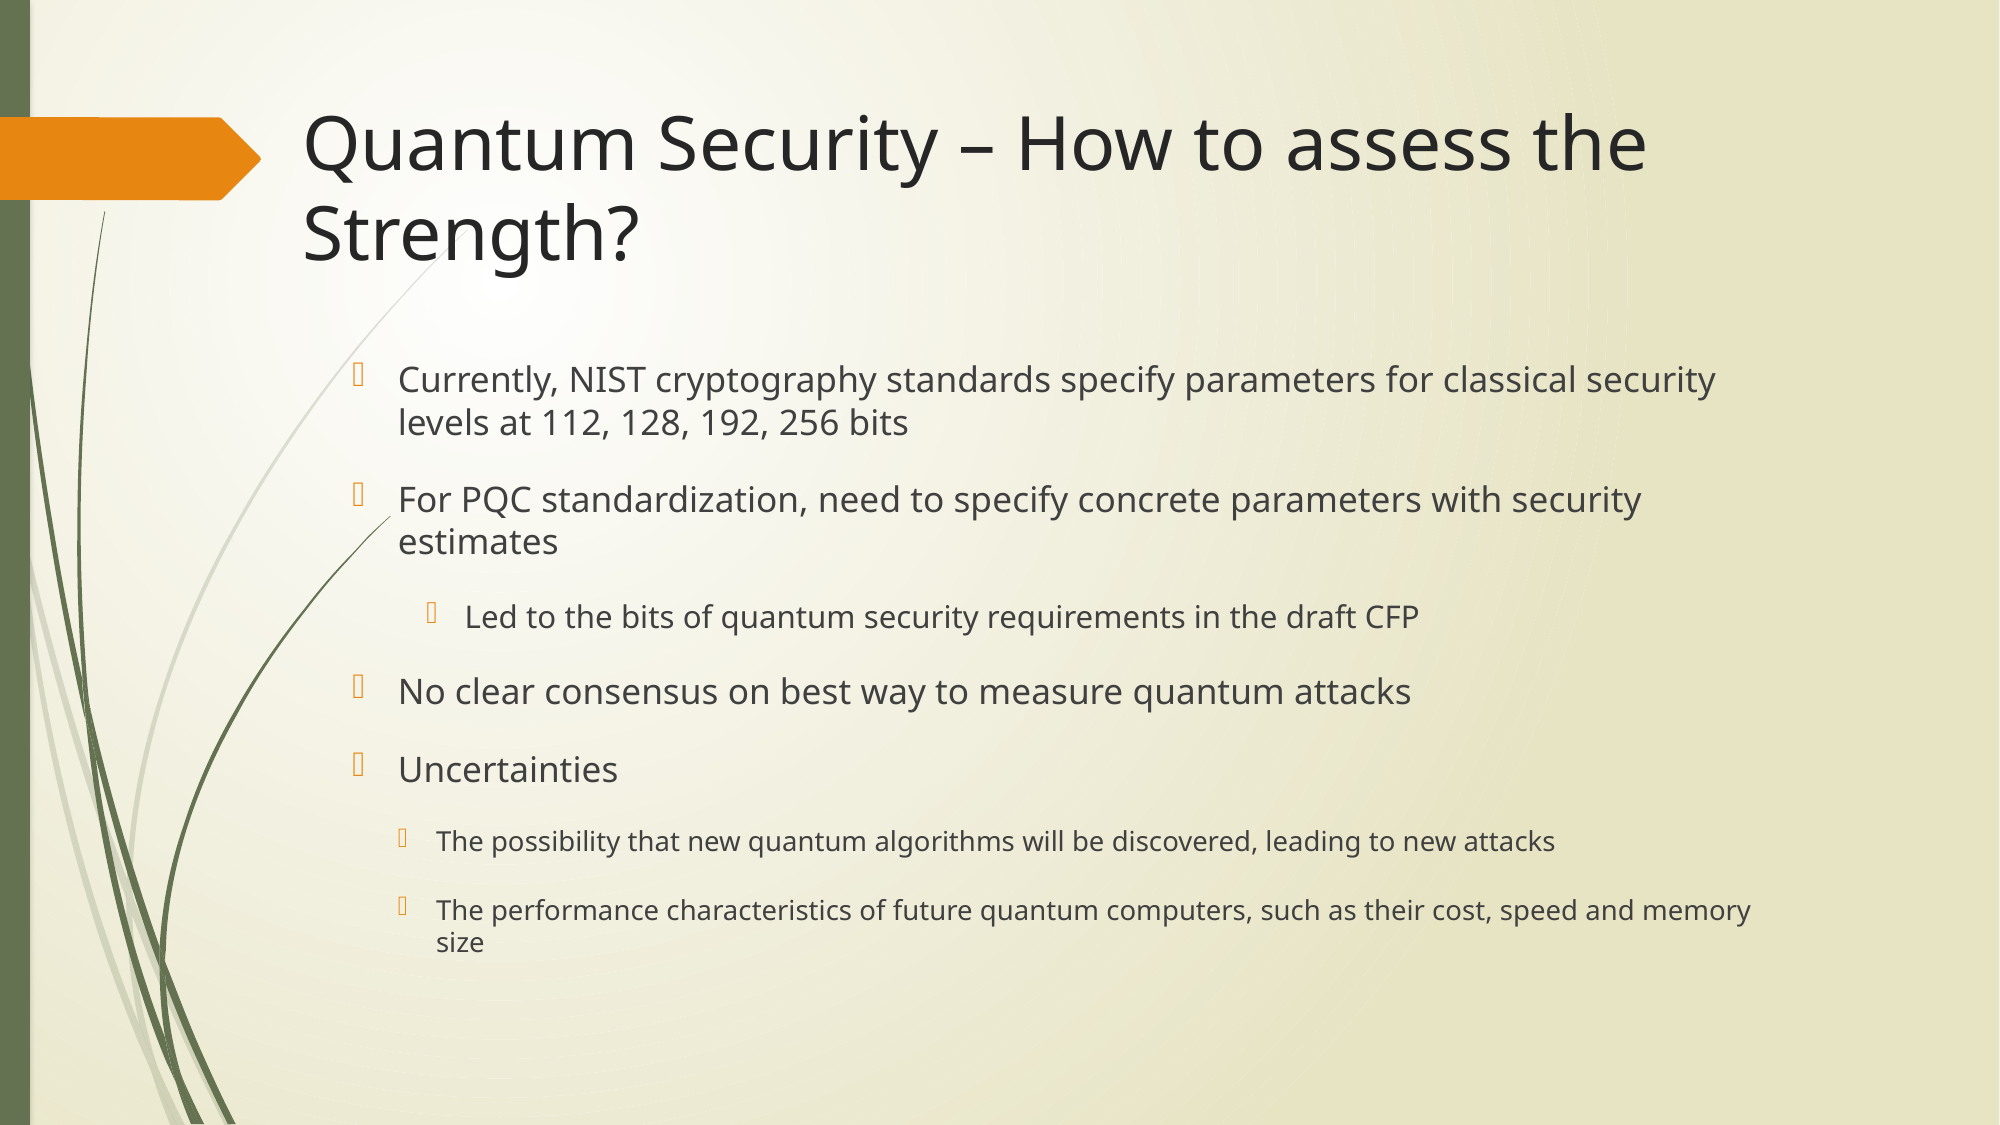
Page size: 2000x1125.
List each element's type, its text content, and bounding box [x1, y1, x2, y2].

list Currently, NIST cryptography standards specify parameters for classical security levels at 112, 128, 192, 256 bits For PQC standardization, need to specify concrete parameters with security estimates Led to the bits of quantum security requirements in the draft CFP No clear consensus on best way to measure quantum attacks Uncertainties The possibility that new quantum algorithms will be discovered, leading to new attacks The performance characteristics of future quantum computers, such as their cost, speed and memory size [337, 350, 1800, 970]
title Quantum Security – How to assess the Strength? [287, 87, 1749, 298]
